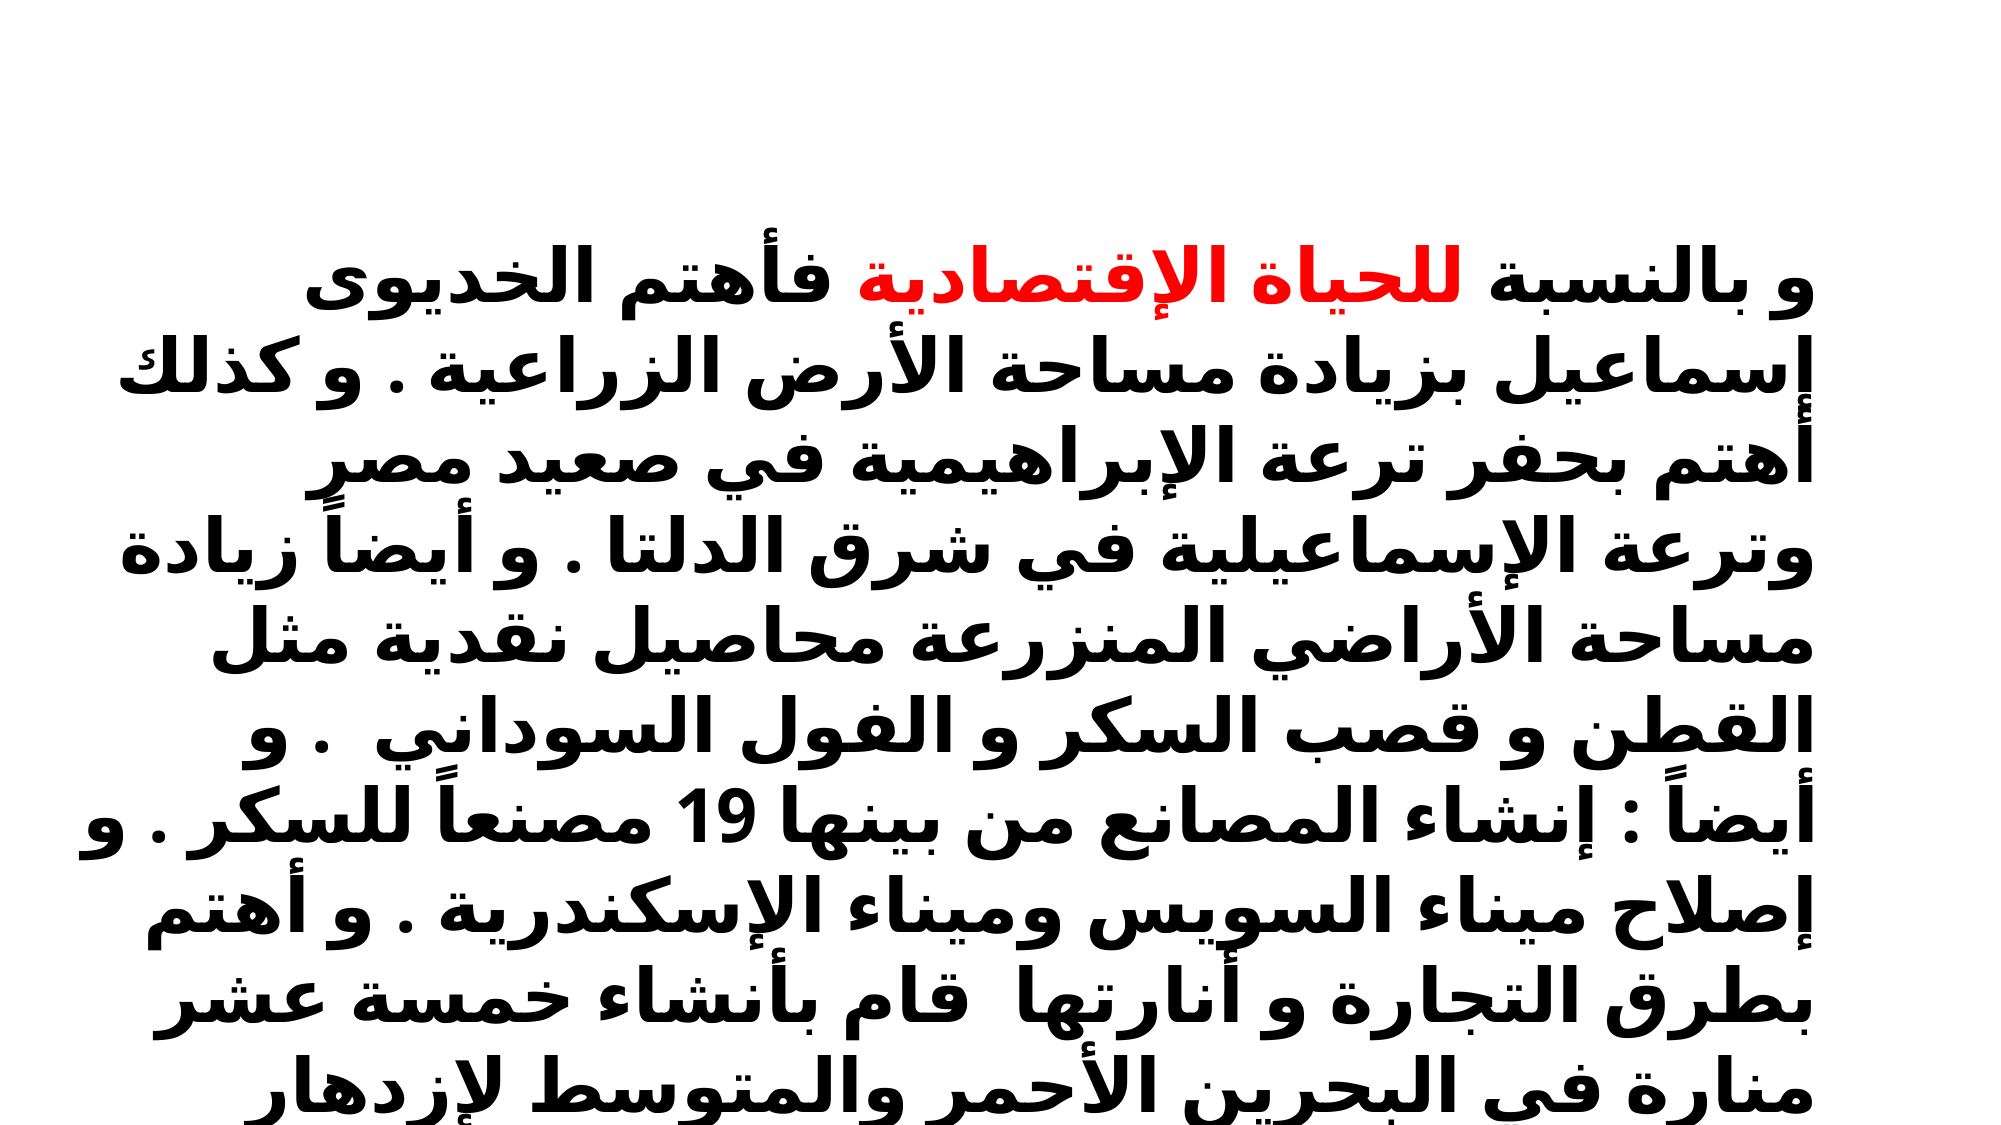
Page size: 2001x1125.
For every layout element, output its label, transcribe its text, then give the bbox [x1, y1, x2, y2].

text_box و بالنسبة للحياة الإقتصادية فأهتم الخديوى إسماعيل بزيادة مساحة الأرض الزراعية . و كذلك أهتم بحفر ترعة الإبراهيمية في صعيد مصر وترعة الإسماعيلية في شرق الدلتا . و أيضاً زيادة مساحة الأراضي المنزرعة محاصيل نقدية مثل القطن و قصب السكر و الفول السوداني . و أيضاً : إنشاء المصانع من بينها 19 مصنعاً للسكر . و إصلاح ميناء السويس وميناء الإسكندرية . و أهتم بطرق التجارة و أنارتها قام بأنشاء خمسة عشر منارة في البحرين الأحمر والمتوسط لإزدهار التجارة . [63, 220, 1835, 1125]
